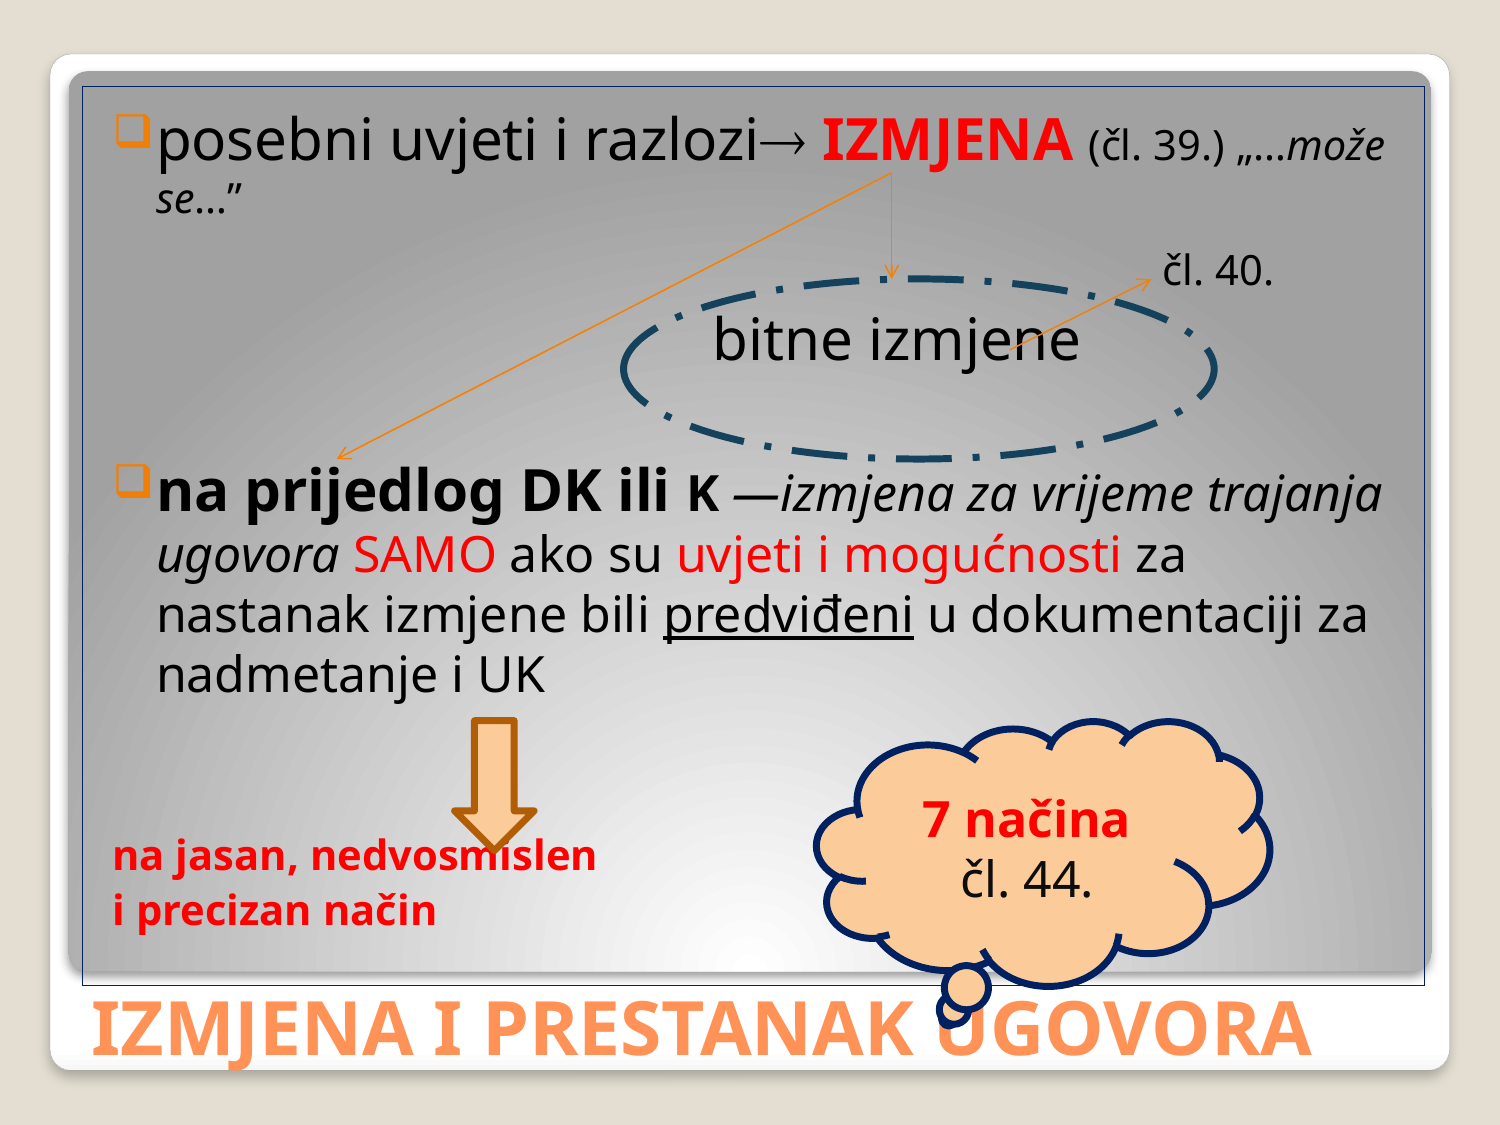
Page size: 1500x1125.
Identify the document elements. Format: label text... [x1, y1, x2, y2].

title IZMJENA I PRESTANAK UGOVORA [76, 928, 1420, 1078]
list posebni uvjeti i razlozi IZMJENA (čl. 39.) „…može se…” čl. 40. bitne izmjene na prijedlog DK ili K —izmjena za vrijeme trajanja ugovora SAMO ako su uvjeti i mogućnosti za nastanak izmjene bili predviđeni u dokumentaciji za nadmetanje i UK na jasan, nedvosmislen i precizan način [82, 86, 1425, 986]
text_box [898, 275, 1218, 463]
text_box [336, 172, 892, 460]
text_box 7 načina čl. 44. [812, 718, 1274, 1030]
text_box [1009, 278, 1152, 350]
text_box [451, 717, 538, 855]
